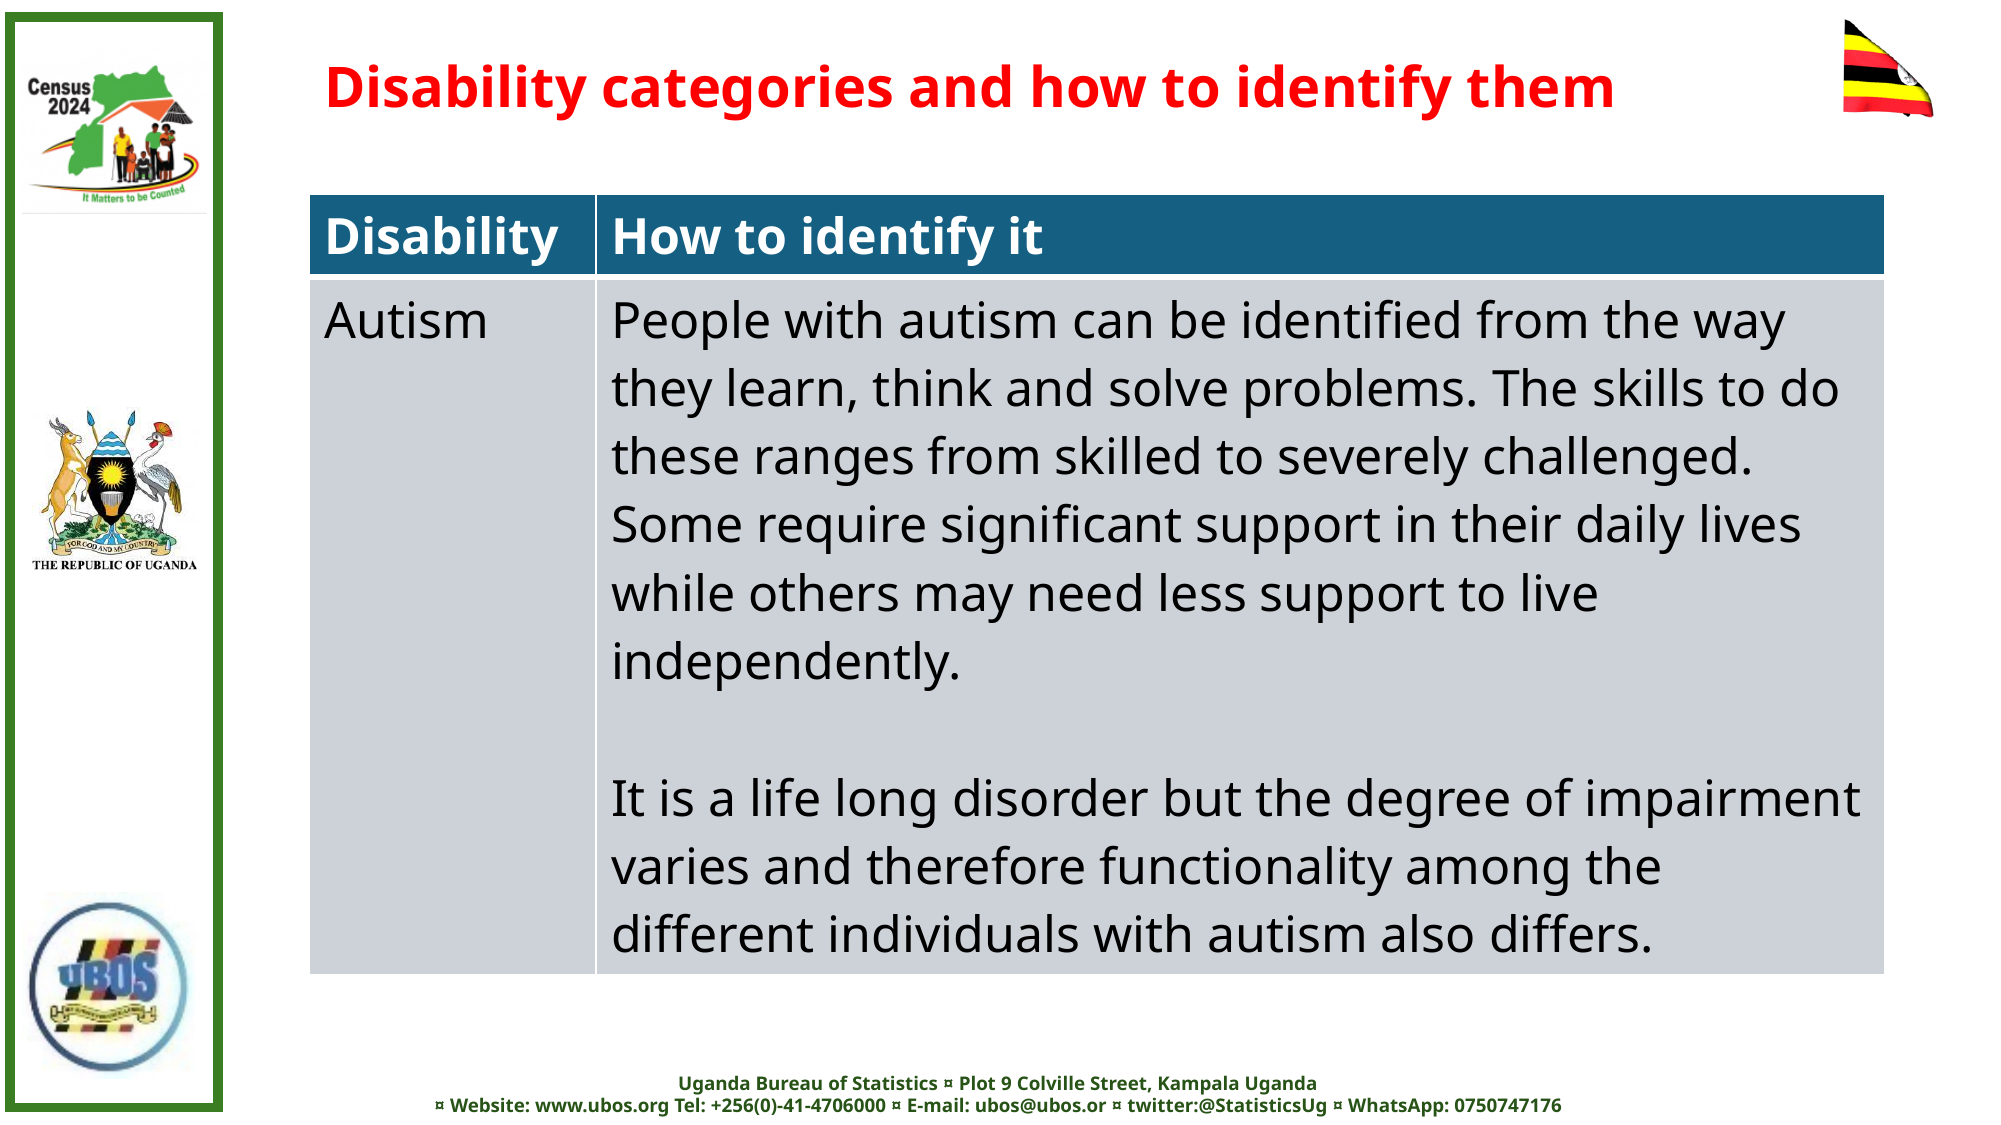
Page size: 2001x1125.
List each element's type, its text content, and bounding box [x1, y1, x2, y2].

picture [22, 892, 202, 1079]
picture [32, 407, 197, 572]
table_header How to identify it [597, 195, 1884, 274]
title Disability categories and how to identify them [309, 21, 1757, 154]
table_header Disability [310, 195, 595, 274]
picture [1812, 0, 1999, 140]
table_cell People with autism can be identified from the way they learn, think and solve problems. The skills to do these ranges from skilled to severely challenged. Some require significant support in their daily lives while others may need less support to live independently. It is a life long disorder but the degree of impairment varies and therefore functionality among the different individuals with autism also differs. [597, 280, 1884, 974]
picture [22, 48, 207, 214]
table_cell Autism [310, 280, 595, 974]
